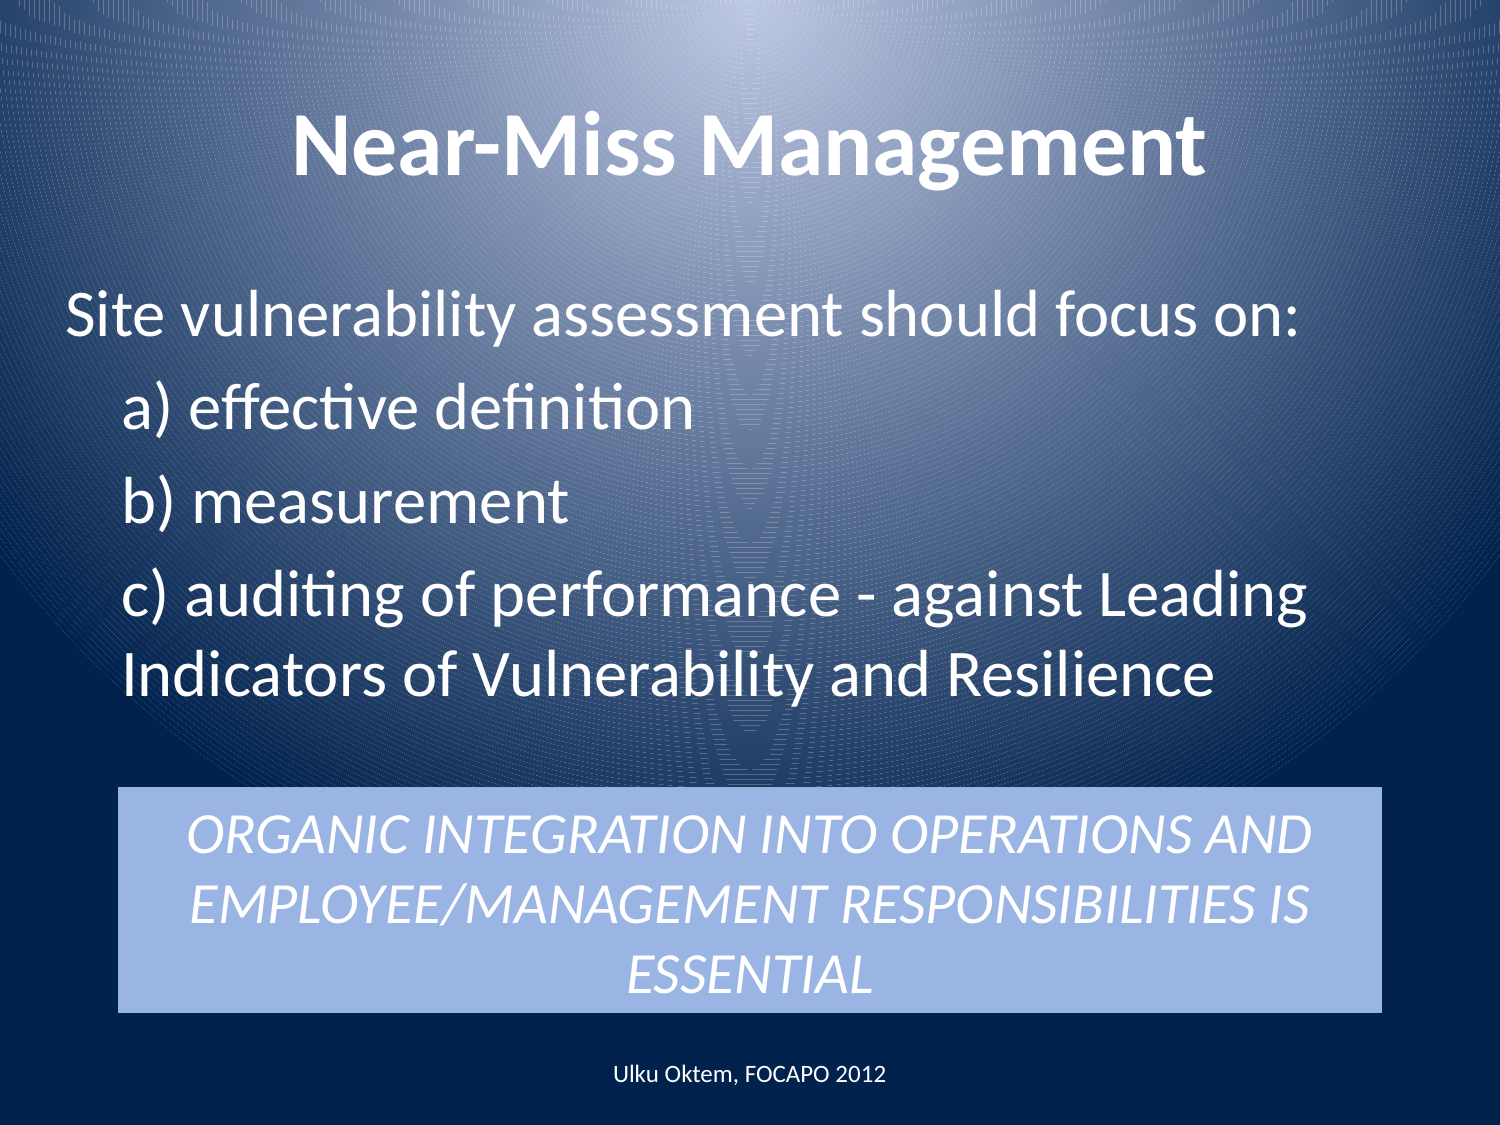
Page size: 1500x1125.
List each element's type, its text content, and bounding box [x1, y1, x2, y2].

text_box ORGANIC INTEGRATION INTO OPERATIONS AND EMPLOYEE/MANAGEMENT RESPONSIBILITIES IS ESSENTIAL [118, 787, 1382, 1013]
title Near-Miss Management [75, 45, 1425, 233]
list Site vulnerability assessment should focus on: a) effective definition b) measurement c) auditing of performance - against Leading Indicators of Vulnerability and Resilience [50, 262, 1500, 775]
footer Ulku Oktem, FOCAPO 2012 [512, 1042, 988, 1103]
